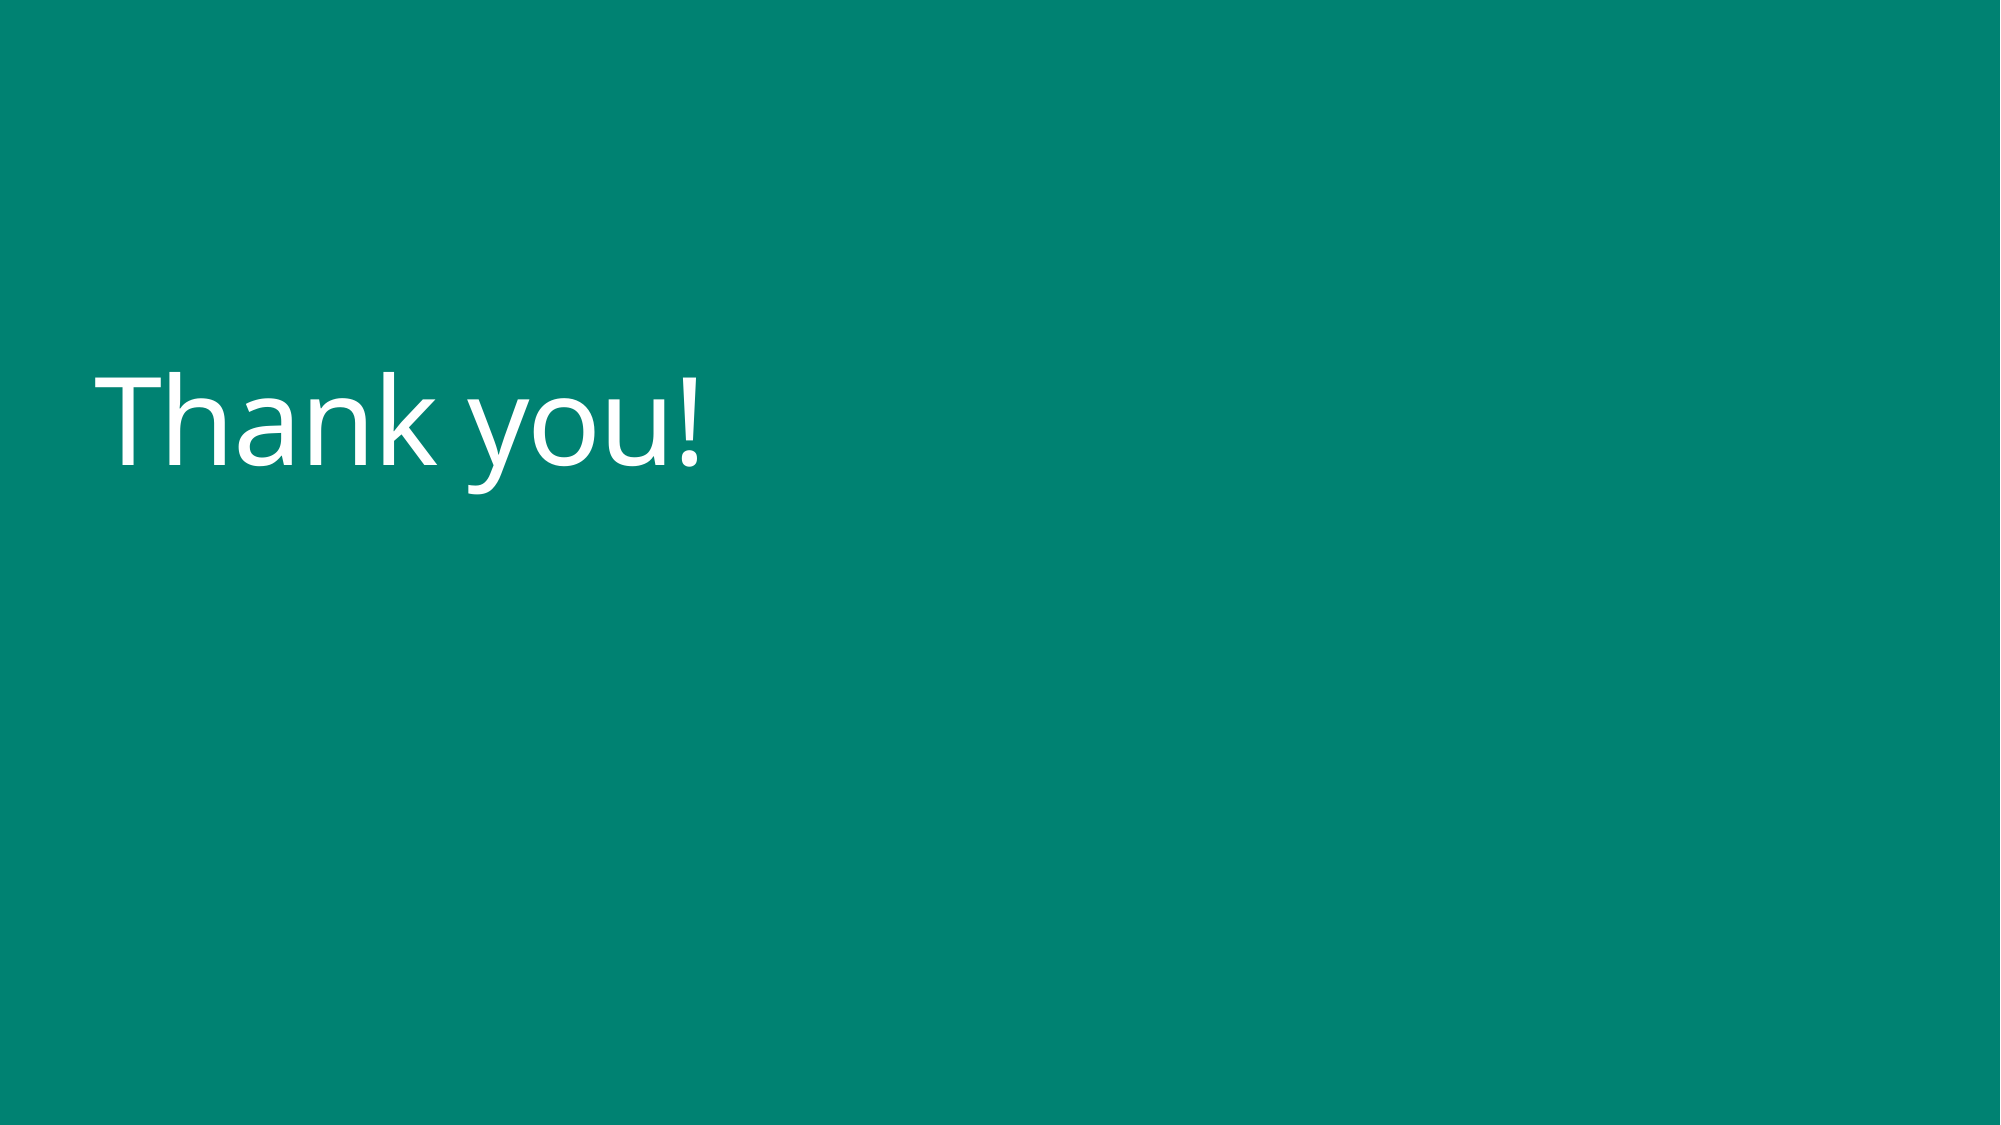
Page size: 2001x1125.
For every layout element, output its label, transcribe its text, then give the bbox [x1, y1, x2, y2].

title Thank you! [94, 344, 1900, 622]
